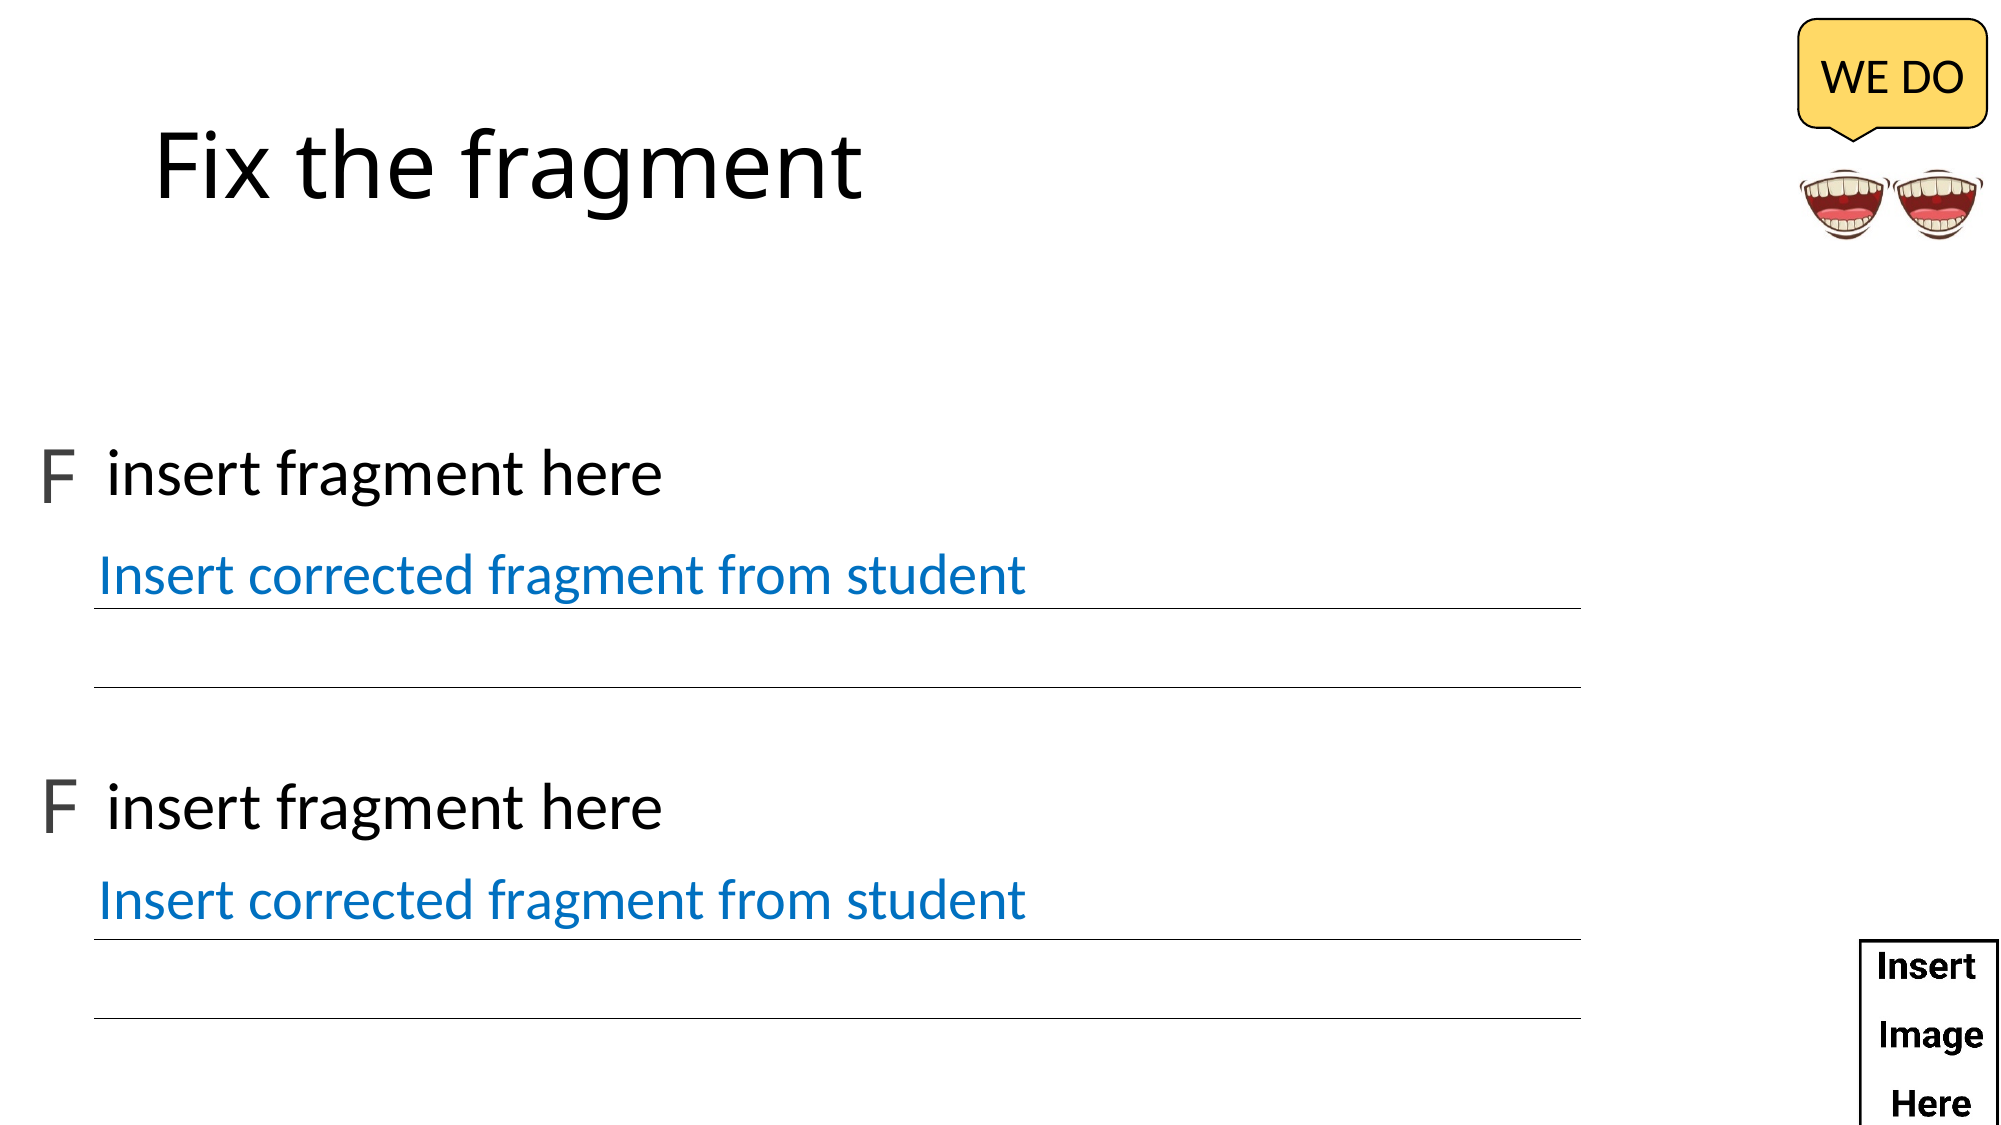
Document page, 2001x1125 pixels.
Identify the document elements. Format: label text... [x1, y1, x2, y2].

text_box Insert corrected fragment from student [83, 529, 1651, 614]
text_box insert fragment here [92, 421, 1528, 517]
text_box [1798, 168, 1986, 241]
text_box insert fragment here [94, 755, 1700, 851]
text_box WE DO [1797, 17, 1989, 143]
text_box Insert corrected fragment from student [83, 853, 1729, 939]
text_box F [24, 751, 94, 857]
title Fix the fragment [137, 59, 1863, 278]
picture [1857, 939, 2000, 1125]
text_box F [22, 420, 92, 526]
